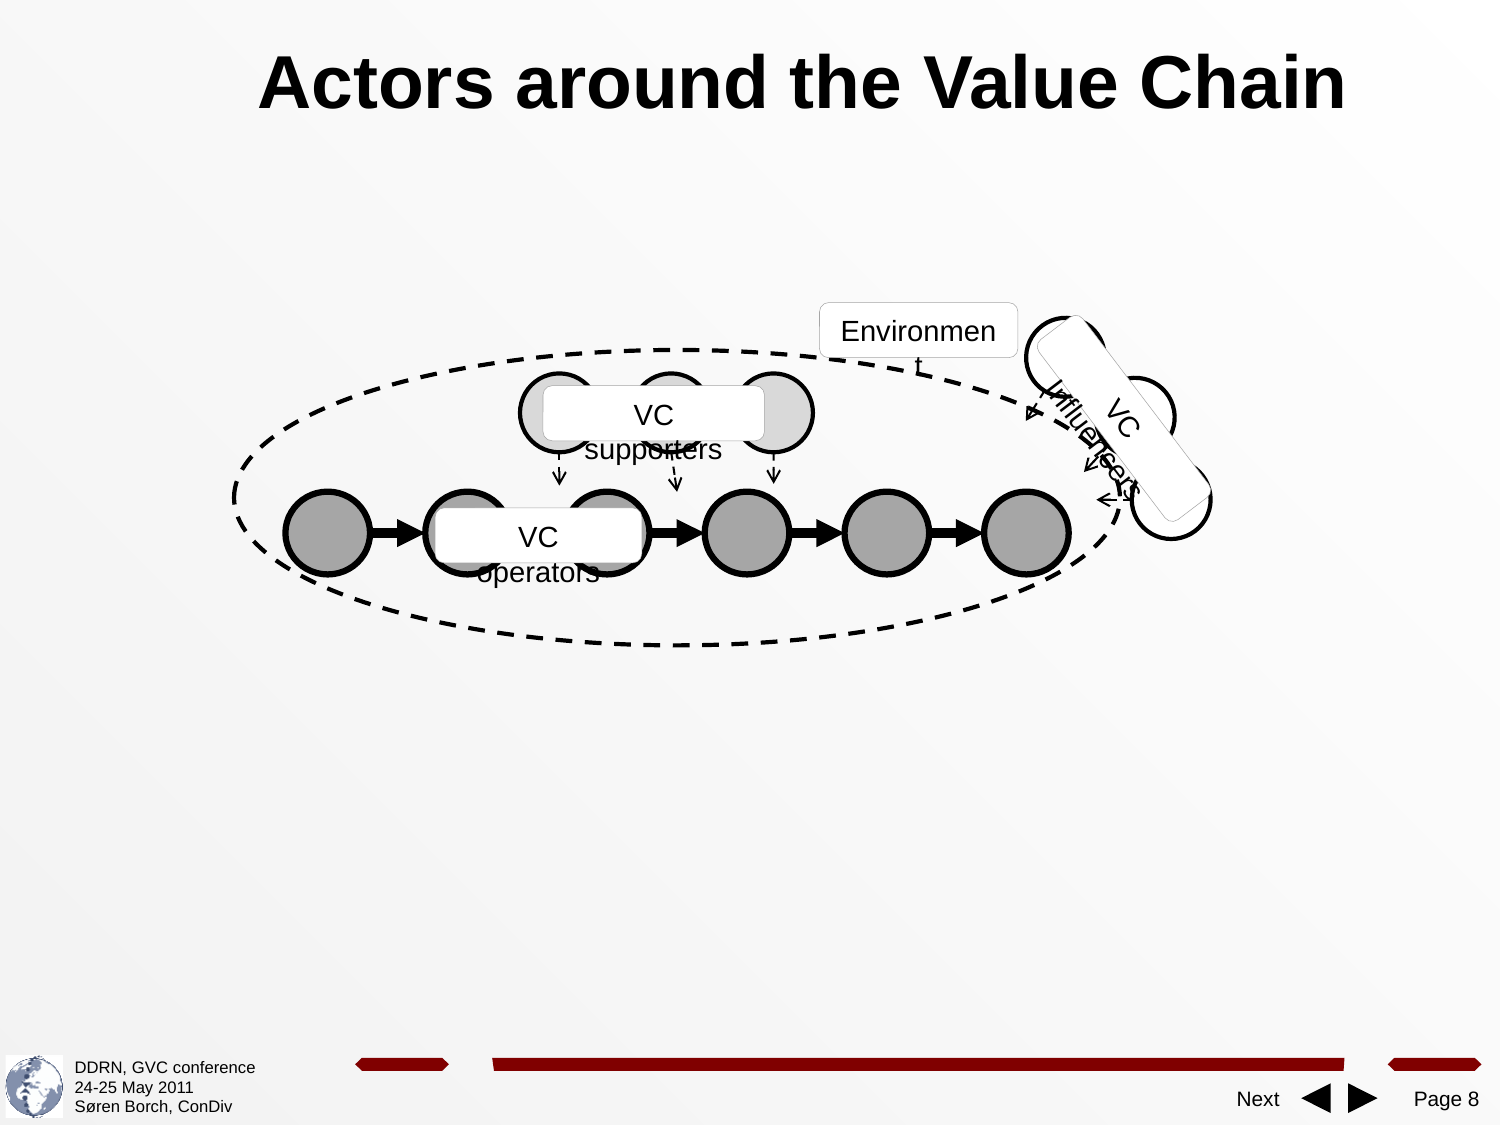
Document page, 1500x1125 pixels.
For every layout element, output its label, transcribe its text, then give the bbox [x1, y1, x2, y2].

title Actors around the Value Chain [135, 19, 1471, 138]
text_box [233, 302, 1211, 646]
picture [5, 1055, 63, 1118]
